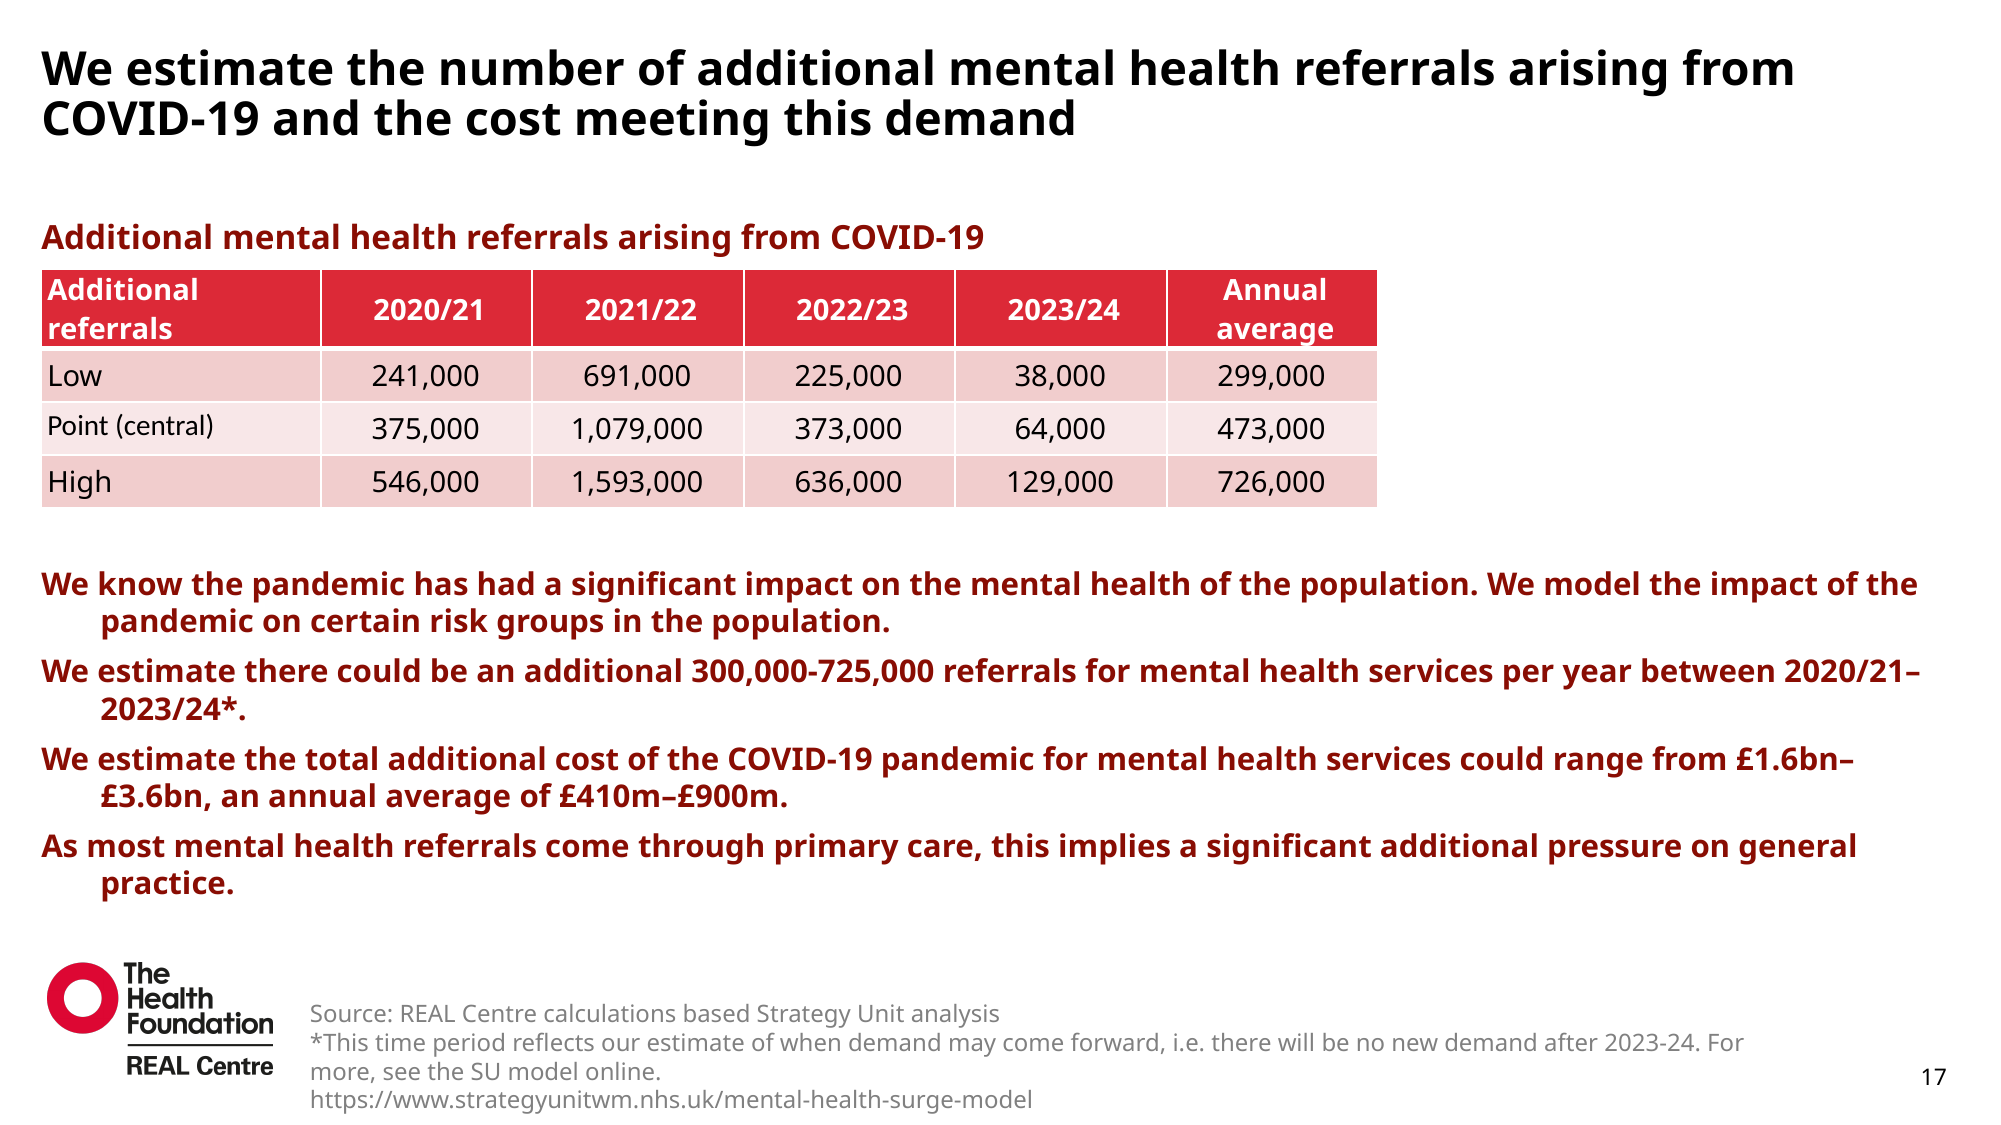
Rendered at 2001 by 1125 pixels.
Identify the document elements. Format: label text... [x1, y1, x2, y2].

table_cell 1,079,000 [533, 403, 743, 454]
list We know the pandemic has had a significant impact on the mental health of the population. We model the impact of the pandemic on certain risk groups in the population. We estimate there could be an additional 300,000-725,000 referrals for mental health services per year between 2020/21–2023/24*. We estimate the total additional cost of the COVID-19 pandemic for mental health services could range from £1.6bn–£3.6bn, an annual average of £410m–£900m. As most mental health referrals come through primary care, this implies a significant additional pressure on general practice. [41, 564, 1933, 824]
table_cell 375,000 [322, 403, 531, 454]
table_cell 636,000 [745, 456, 954, 507]
picture [47, 962, 273, 1075]
table_cell High [42, 456, 320, 507]
table_cell 64,000 [956, 403, 1166, 454]
table_cell Point (central) [42, 403, 320, 454]
table_header Annual average [1168, 270, 1377, 346]
table_cell 225,000 [745, 351, 954, 401]
table_header 2023/24 [956, 270, 1166, 346]
table_cell Low [42, 351, 320, 401]
list Additional mental health referrals arising from COVID-19 [41, 216, 1171, 267]
table_cell 299,000 [1168, 351, 1377, 401]
table_header 2021/22 [533, 270, 743, 346]
table_cell 691,000 [533, 351, 743, 401]
table_header Additional referrals [42, 270, 320, 346]
table_cell 38,000 [956, 351, 1166, 401]
table_cell 129,000 [956, 456, 1166, 507]
slide_number 17 [1887, 1062, 1947, 1093]
table_cell 473,000 [1168, 403, 1377, 454]
table_cell 373,000 [745, 403, 954, 454]
footer Source: REAL Centre calculations based Strategy Unit analysis *This time period reflects our estimate of when demand may come forward, i.e. there will be no new demand after 2023-24. For more, see the SU model online. https://www.strategyunitwm.nhs.uk/mental-health-surge-model [310, 998, 1771, 1059]
table_cell 1,593,000 [533, 456, 743, 507]
table_cell 546,000 [322, 456, 531, 507]
table_cell 726,000 [1168, 456, 1377, 507]
title We estimate the number of additional mental health referrals arising from COVID-19 and the cost meeting this demand [41, 44, 1831, 146]
table_header 2022/23 [745, 270, 954, 346]
table_header 2020/21 [322, 270, 531, 346]
table_cell 241,000 [322, 351, 531, 401]
